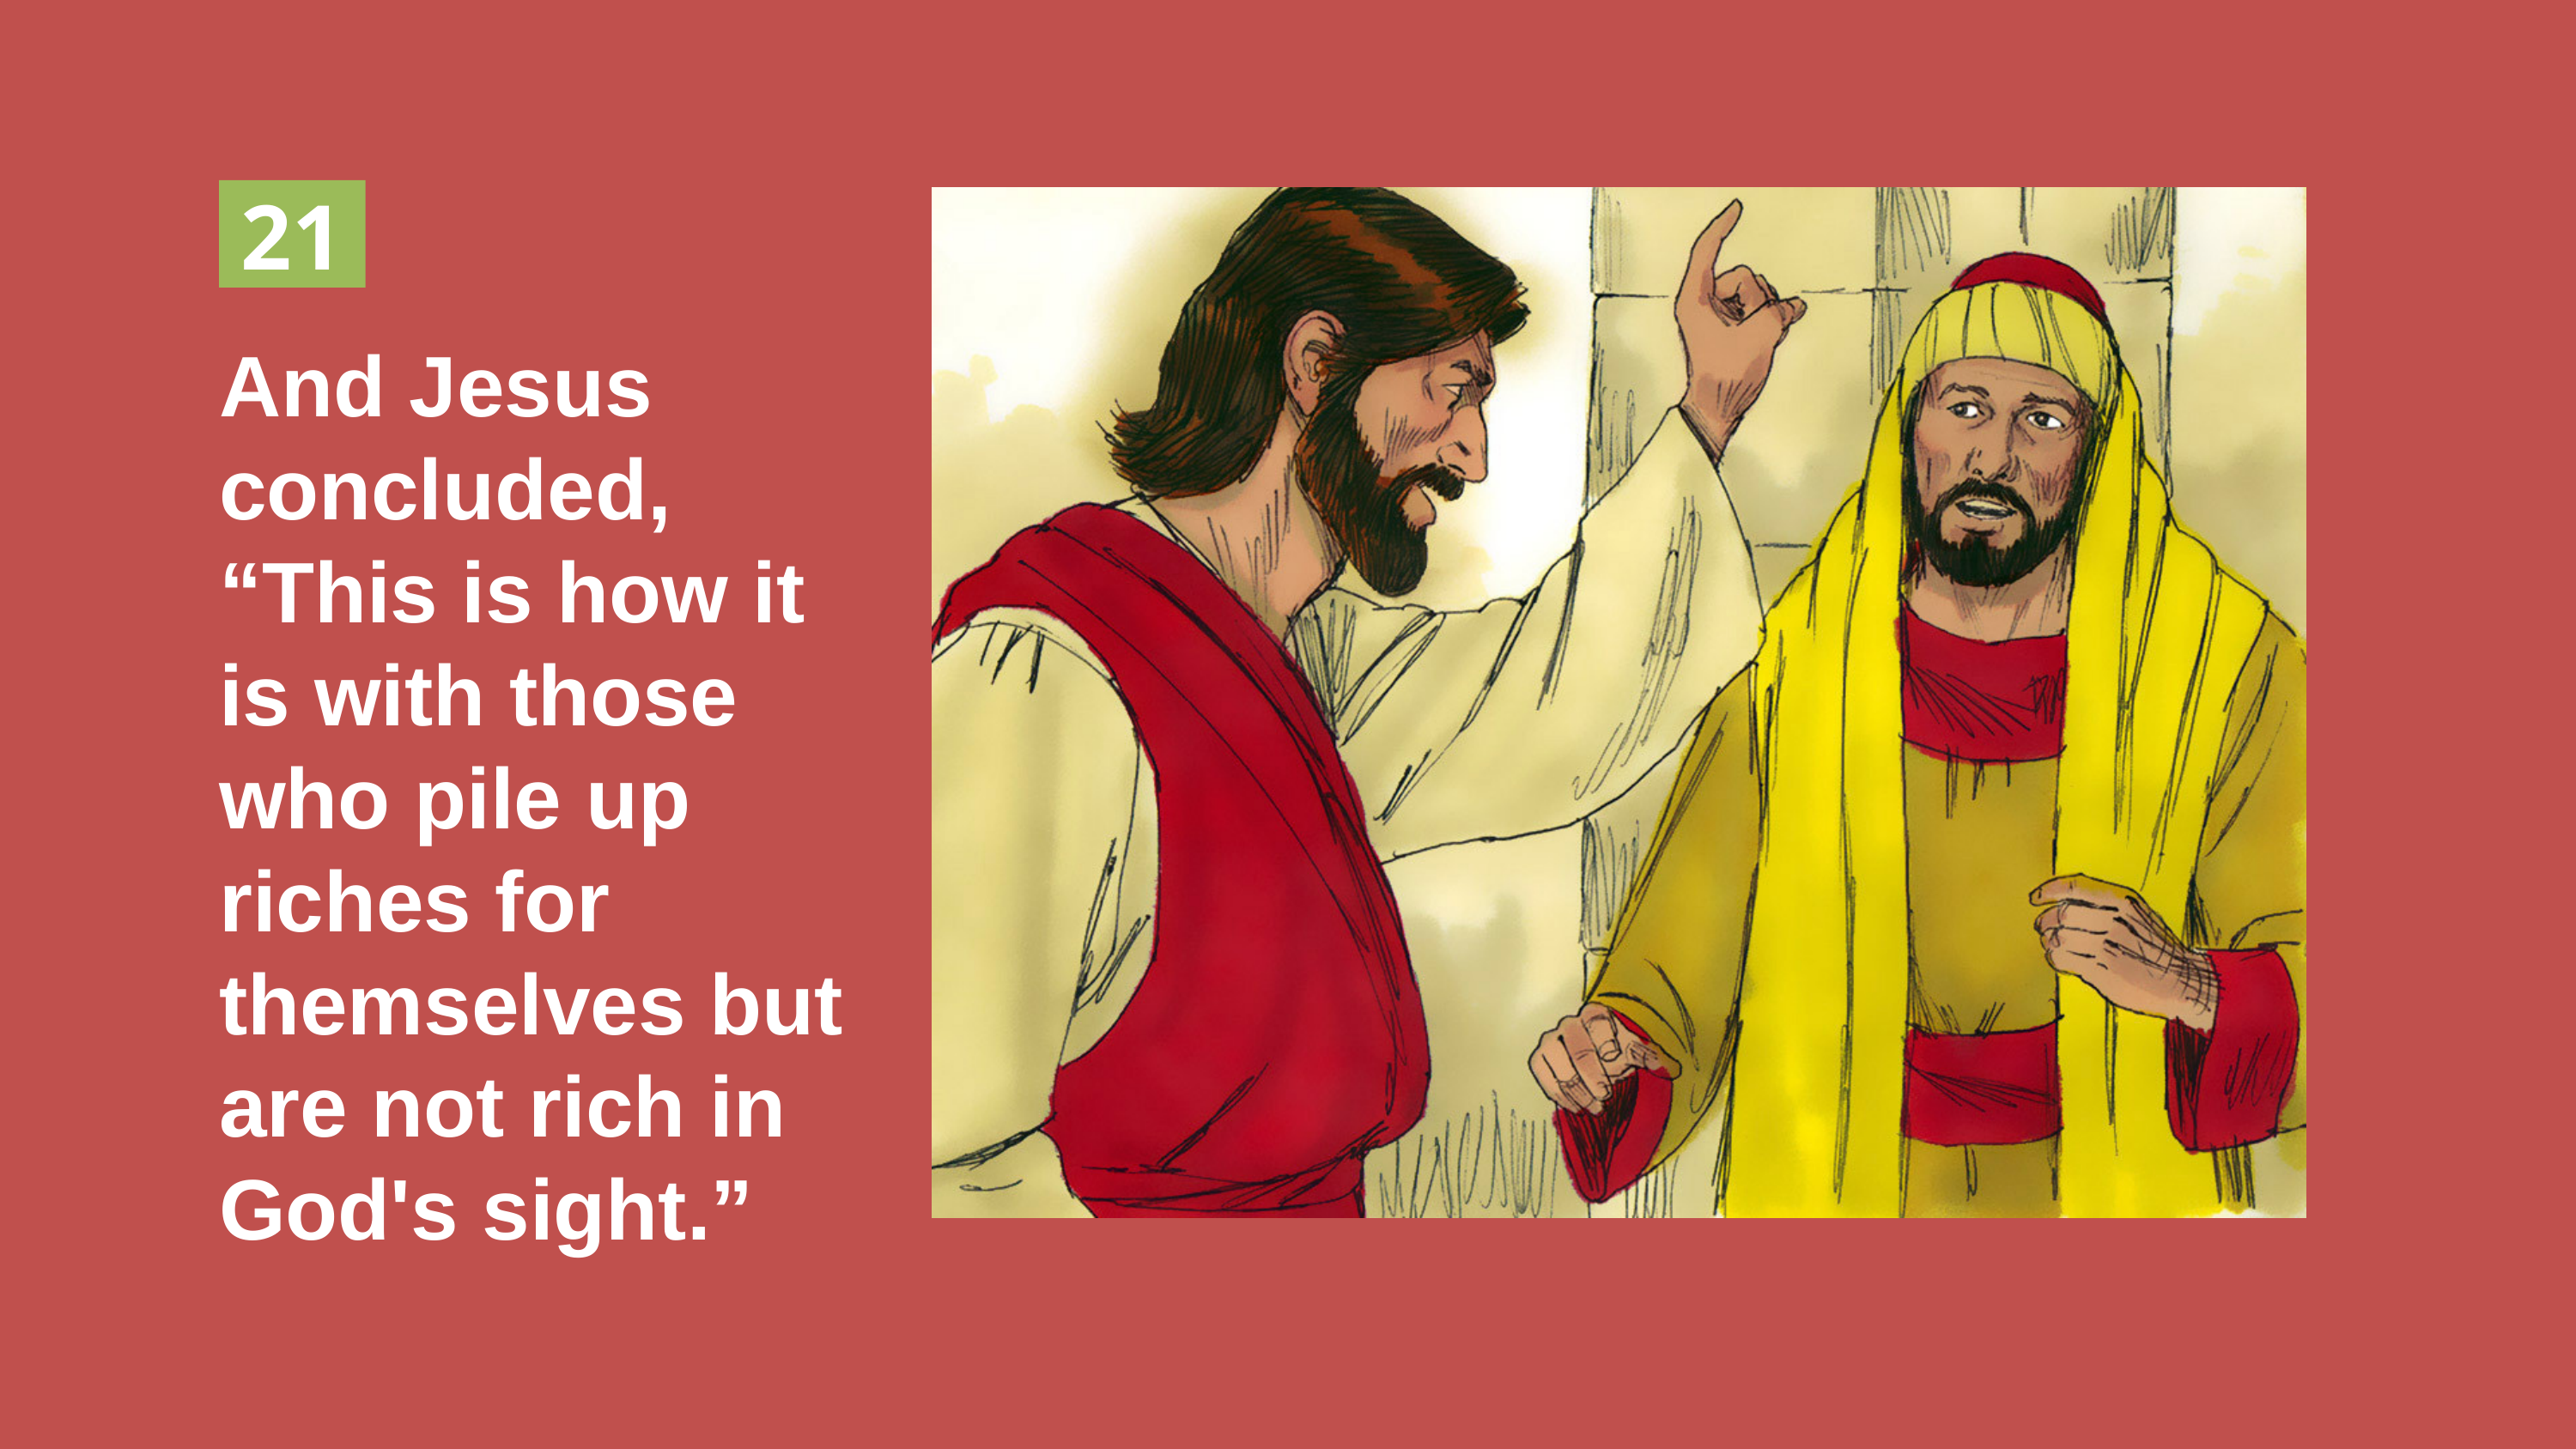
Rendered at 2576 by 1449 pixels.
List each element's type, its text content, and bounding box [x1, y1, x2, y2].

text_box And Jesus concluded, “This is how it is with those who pile up riches for themselves but are not rich in God's sight.” [219, 330, 888, 1258]
text_box 21 [219, 179, 366, 288]
picture [931, 187, 2306, 1218]
